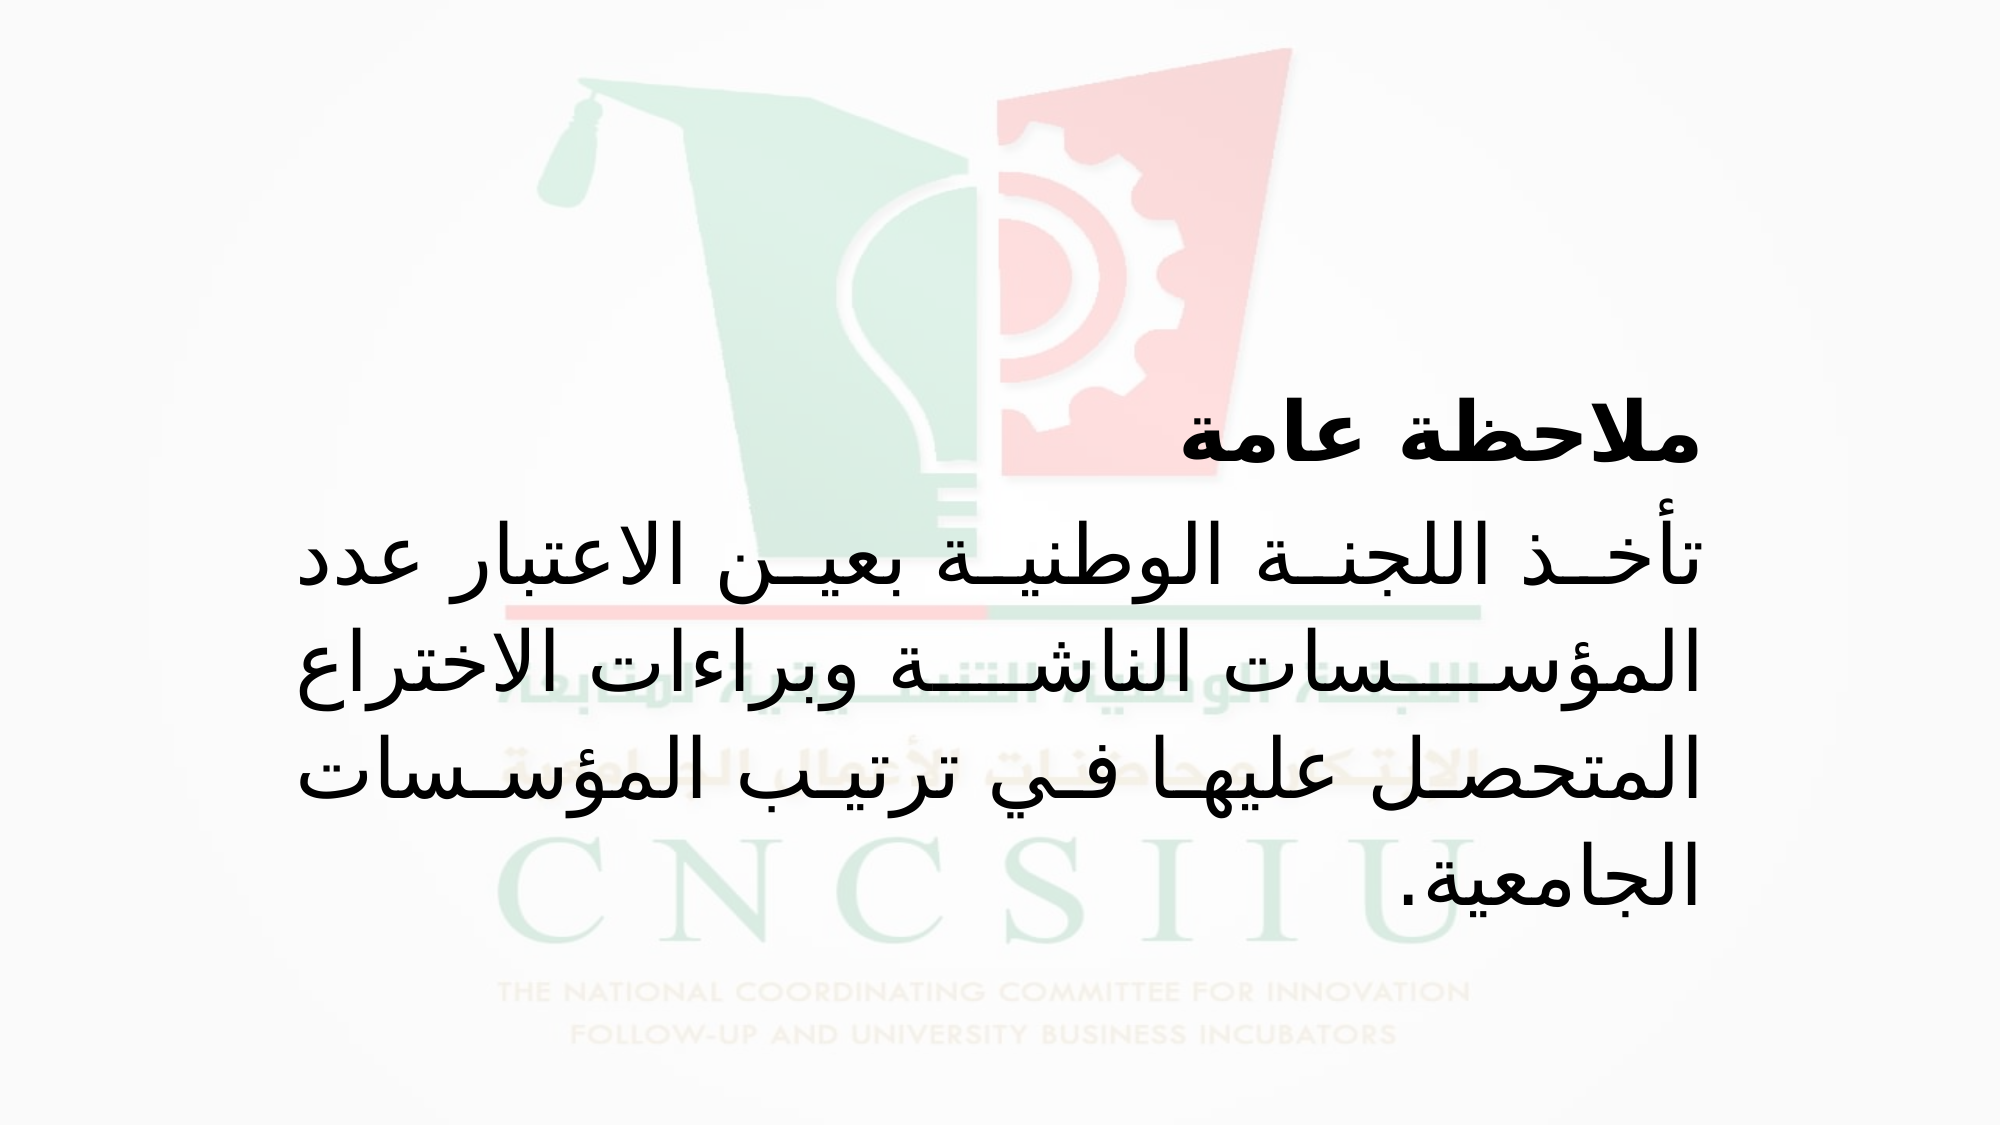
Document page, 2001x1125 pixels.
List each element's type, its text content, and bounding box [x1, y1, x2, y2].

text_box ملاحظة عامة تأخذ اللجنة الوطنية بعين الاعتبار عدد المؤسسات الناشة وبراءات الاختراع المتحصل عليها في ترتيب المؤسسات الجامعية. [280, 363, 1719, 930]
